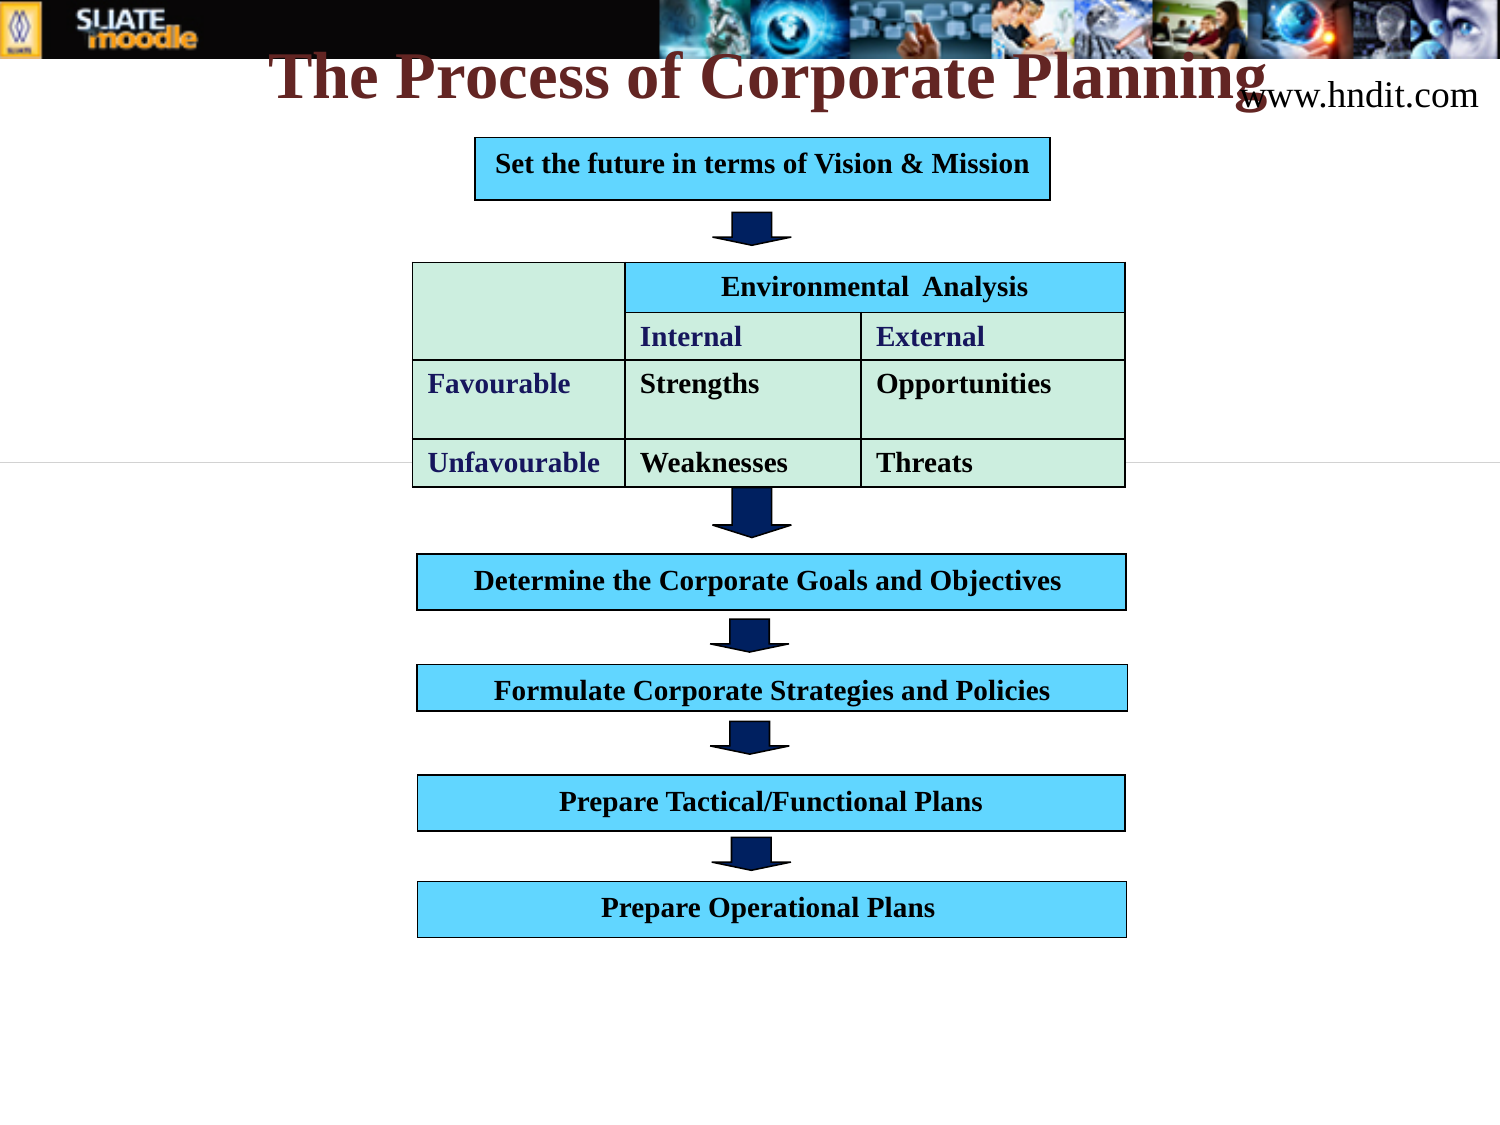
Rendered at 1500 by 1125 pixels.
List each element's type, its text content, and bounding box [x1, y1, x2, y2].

table_cell External [862, 313, 1124, 359]
table_cell Internal [626, 313, 860, 359]
table_cell Strengths [626, 361, 860, 438]
text_box The Process of Corporate Planning [225, 24, 1313, 120]
table_cell Favourable [413, 361, 624, 438]
picture [0, 0, 1500, 59]
text_box [712, 212, 792, 246]
text_box [711, 837, 791, 871]
table_cell Threats [862, 440, 1124, 486]
table_header [413, 263, 624, 359]
table_header Environmental Analysis [626, 263, 1124, 312]
text_box Prepare Operational Plans [417, 881, 1127, 938]
text_box Determine the Corporate Goals and Objectives [417, 553, 1127, 611]
table_cell Unfavourable [413, 440, 624, 486]
text_box www.hndit.com [1224, 62, 1500, 123]
text_box [710, 721, 790, 755]
table_cell Weaknesses [626, 440, 860, 486]
text_box Formulate Corporate Strategies and Policies [417, 664, 1128, 711]
text_box Prepare Tactical/Functional Plans [417, 774, 1125, 832]
text_box Set the future in terms of Vision & Mission [474, 137, 1050, 200]
table_cell Opportunities [862, 361, 1124, 438]
text_box [712, 488, 792, 538]
text_box [710, 619, 789, 653]
